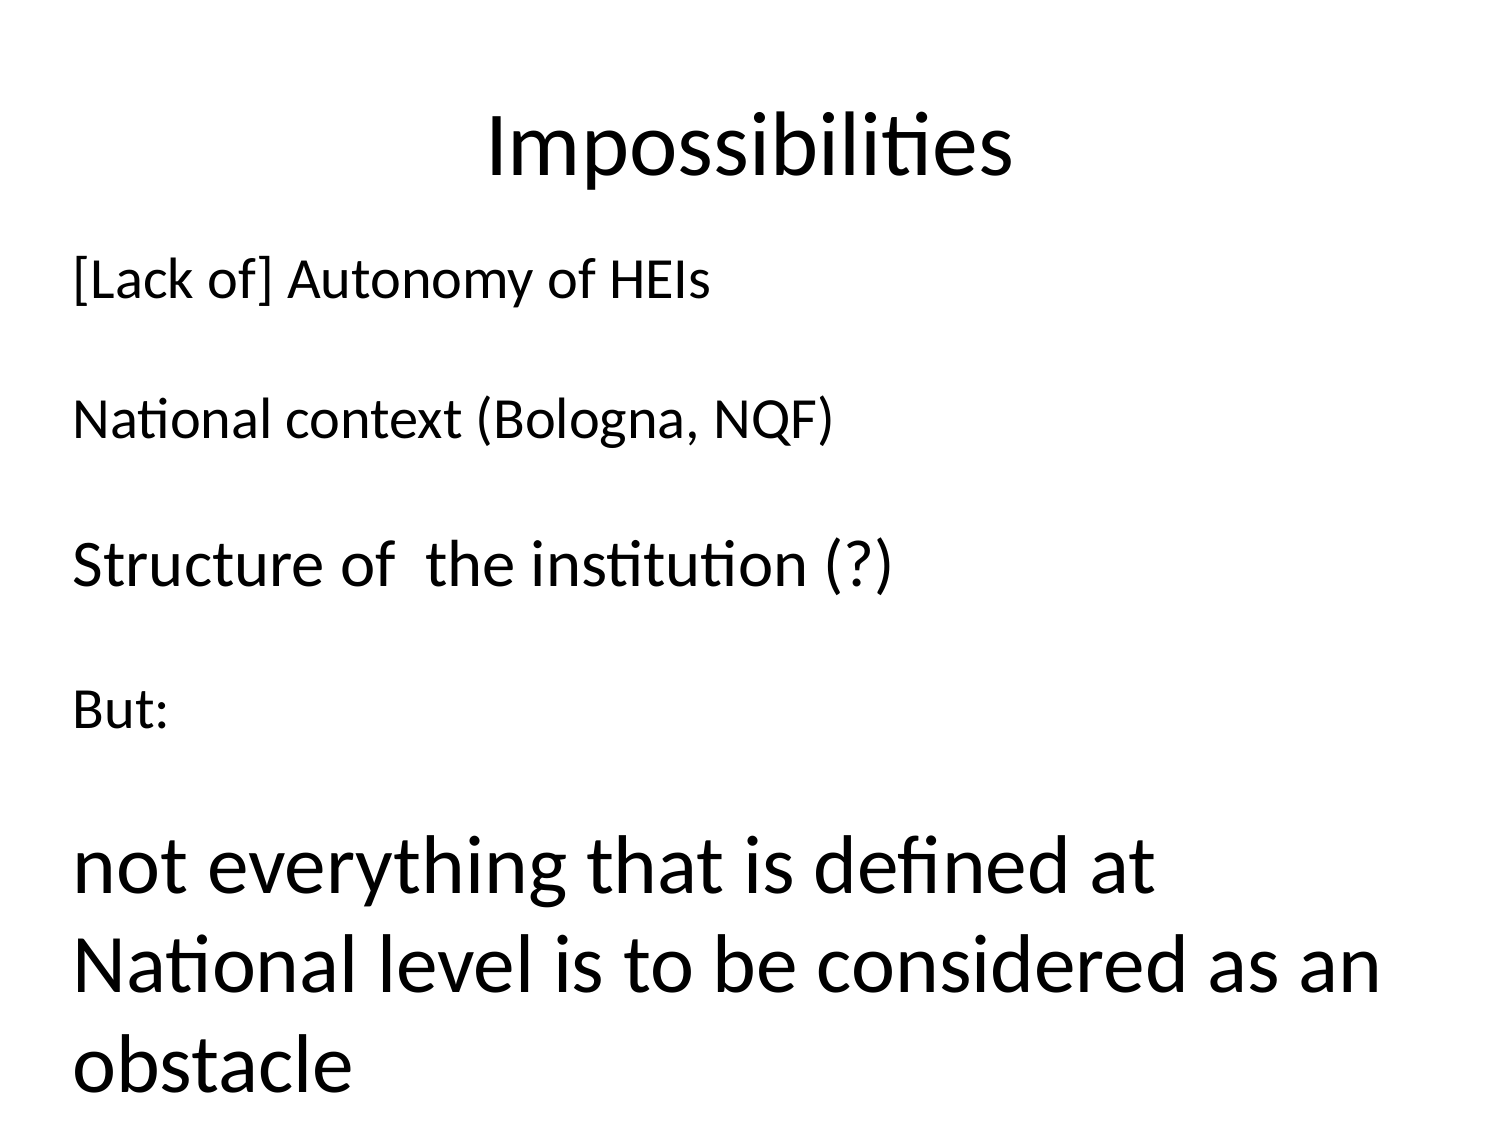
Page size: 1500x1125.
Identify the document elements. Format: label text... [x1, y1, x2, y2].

text_box [Lack of] Autonomy of HEIs National context (Bologna, NQF) Structure of the institution (?) But: not everything that is defined at National level is to be considered as an obstacle [58, 232, 1442, 1125]
title Impossibilities [75, 45, 1425, 232]
